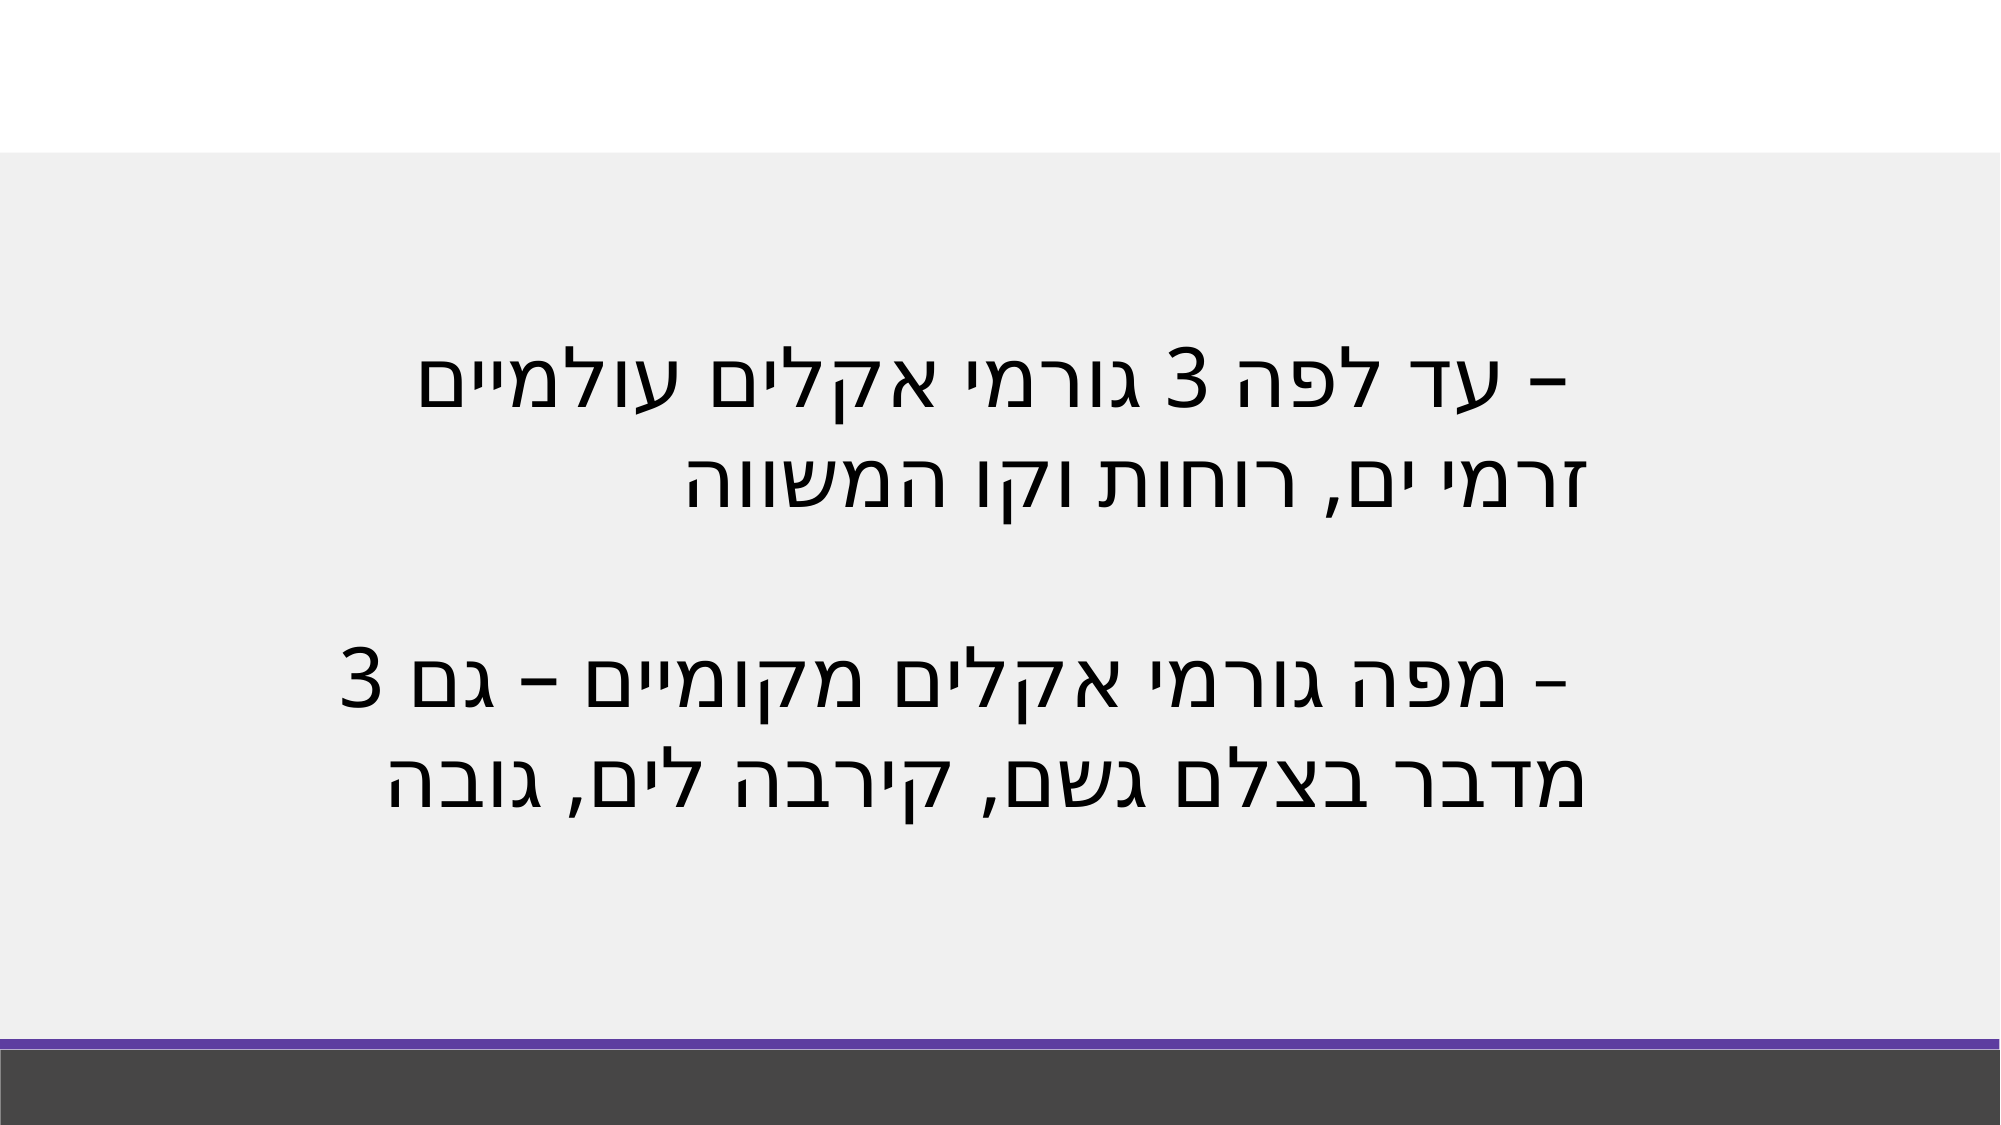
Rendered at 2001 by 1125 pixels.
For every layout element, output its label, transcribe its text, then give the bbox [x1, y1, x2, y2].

text_box עד לפה 3 גורמי אקלים עולמיים – זרמי ים, רוחות וקו המשווה מפה גורמי אקלים מקומיים – גם 3 – מדבר בצלם גשם, קירבה לים, גובה [240, 317, 1606, 832]
